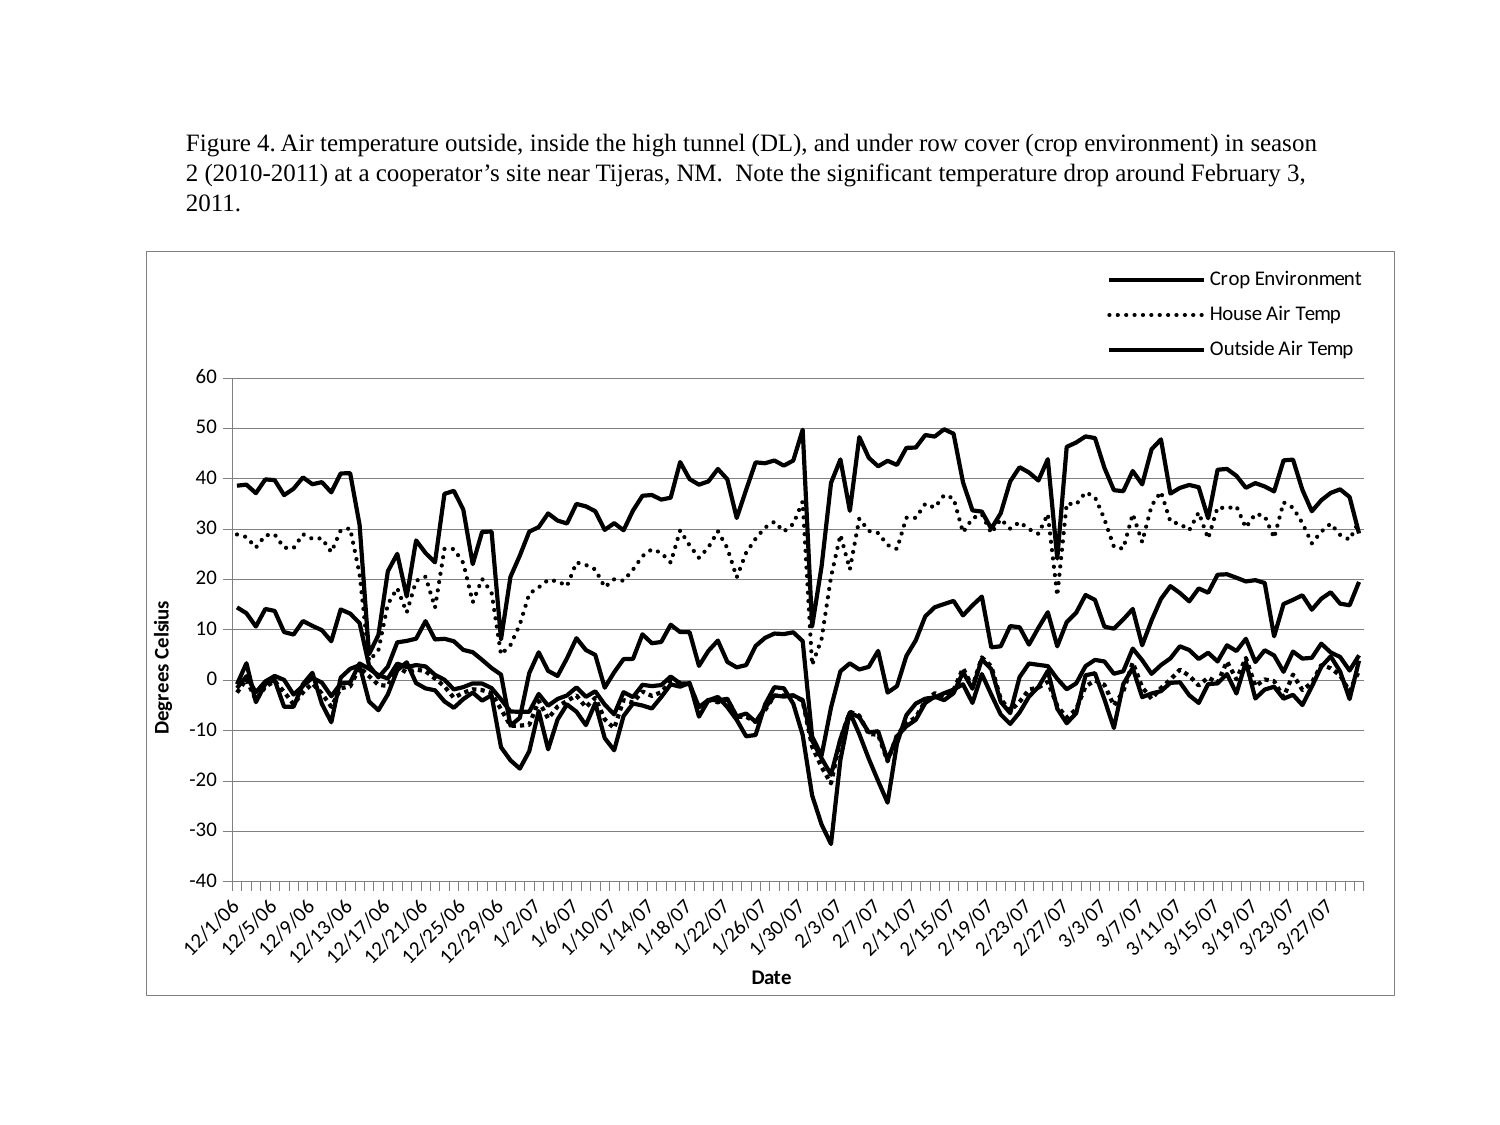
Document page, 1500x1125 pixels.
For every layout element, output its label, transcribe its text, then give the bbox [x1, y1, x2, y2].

text_box Figure 4. Air temperature outside, inside the high tunnel (DL), and under row cover (crop environment) in season 2 (2010-2011) at a cooperator’s site near Tijeras, NM. Note the significant temperature drop around February 3, 2011. [170, 111, 1335, 249]
chart [146, 250, 1395, 996]
